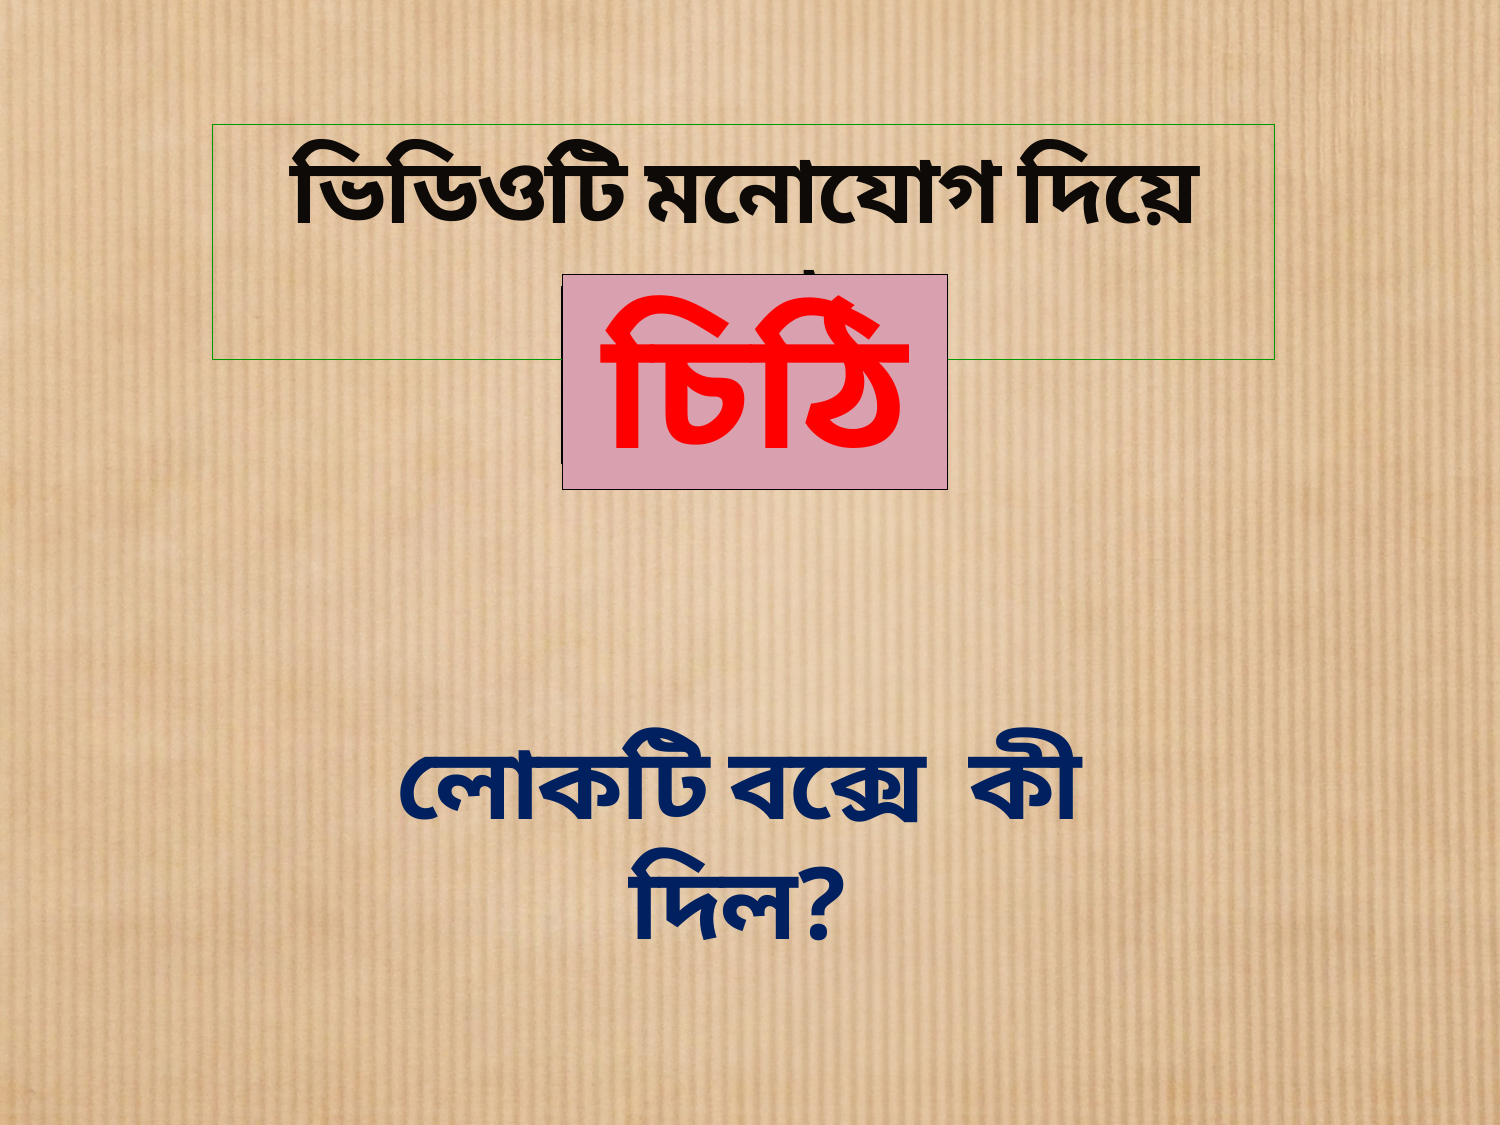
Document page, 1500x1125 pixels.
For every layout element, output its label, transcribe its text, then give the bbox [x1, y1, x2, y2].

text_box চিঠি [562, 274, 948, 490]
text_box লোকটি বক্সে কী দিল? [312, 712, 1163, 968]
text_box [562, 287, 926, 463]
picture [0, 0, 1500, 1125]
text_box ভিডিওটি মনোযোগ দিয়ে দেখ [212, 124, 1275, 360]
